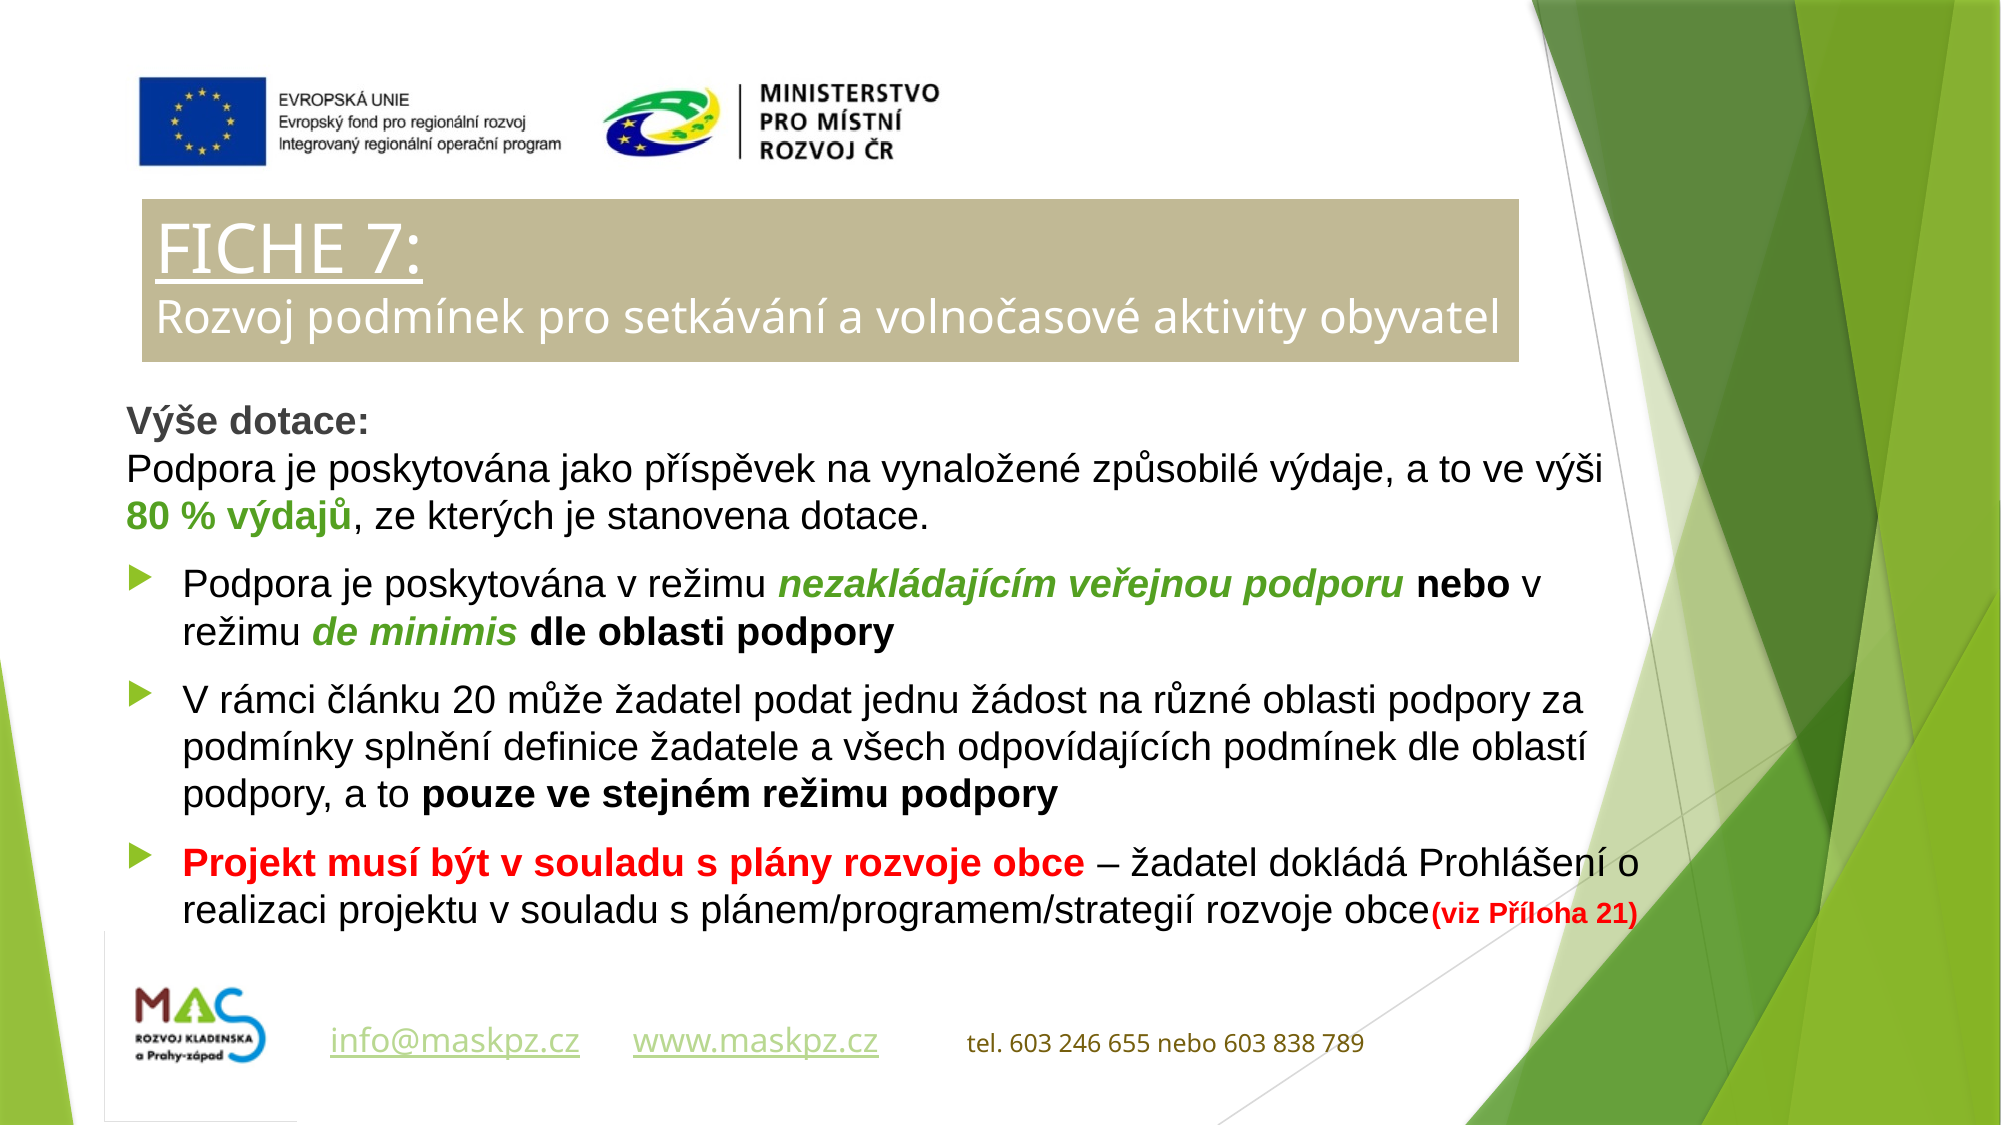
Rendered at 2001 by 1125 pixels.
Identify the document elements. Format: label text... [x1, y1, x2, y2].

title FICHE 7: Rozvoj podmínek pro setkávání a volnočasové aktivity obyvatel [138, 195, 1523, 366]
picture [102, 930, 298, 1125]
footer info@maskpz.cz www.maskpz.cz tel. 603 246 655 nebo 603 838 789 [301, 1004, 1610, 1103]
picture [110, 48, 967, 196]
list Výše dotace: Podpora je poskytována jako příspěvek na vynaložené způsobilé výdaje, a to ve výši 80 % výdajů, ze kterých je stanovena dotace. Podpora je poskytována v režimu nezakládajícím veřejnou podporu nebo v režimu de minimis dle oblasti podpory V rámci článku 20 může žadatel podat jednu žádost na různé oblasti podpory za podmínky splnění definice žadatele a všech odpovídajících podmínek dle oblastí podpory, a to pouze ve stejném režimu podpory Projekt musí být v souladu s plány rozvoje obce – žadatel dokládá Prohlášení o realizaci projektu v souladu s plánem/programem/strategií rozvoje obce(viz Příloha 21) [111, 387, 1666, 1062]
